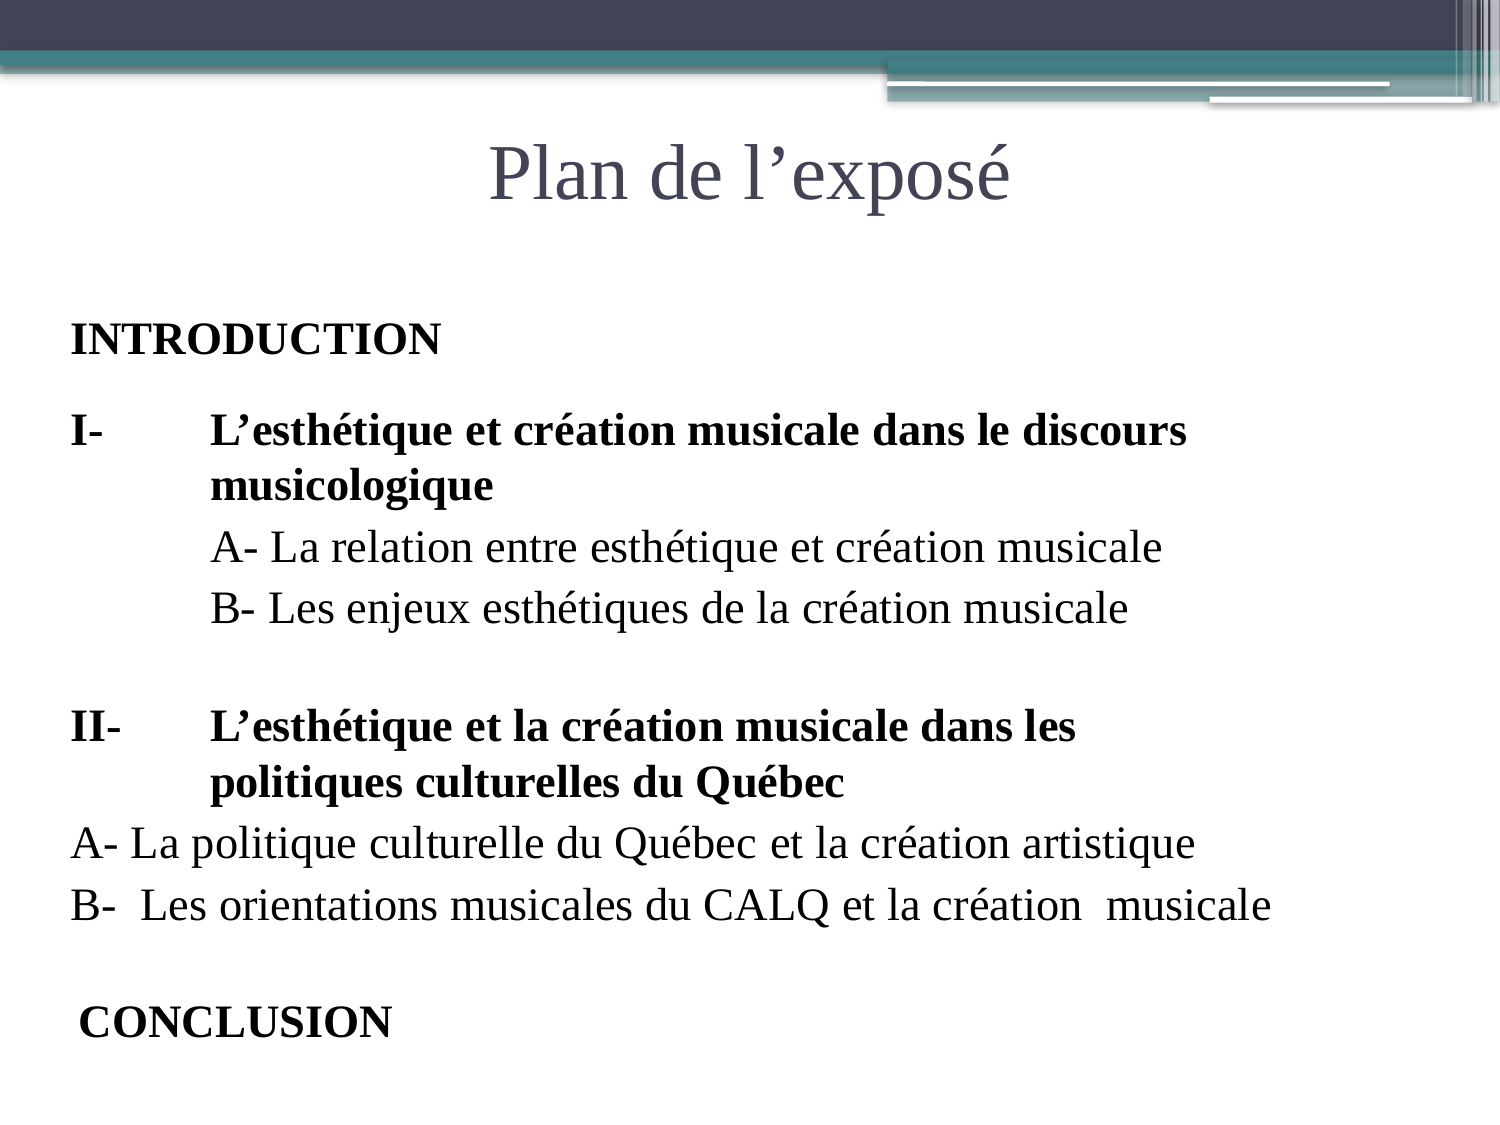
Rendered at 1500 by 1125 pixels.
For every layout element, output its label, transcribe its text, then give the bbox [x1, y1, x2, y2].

title Plan de l’exposé [75, 112, 1425, 262]
list INTRODUCTION I- L’esthétique et création musicale dans le discours musicologique A- La relation entre esthétique et création musicale B- Les enjeux esthétiques de la création musicale II- L’esthétique et la création musicale dans les politiques culturelles du Québec A- La politique culturelle du Québec et la création artistique B- Les orientations musicales du CALQ et la création musicale CONCLUSION [0, 262, 1500, 1066]
